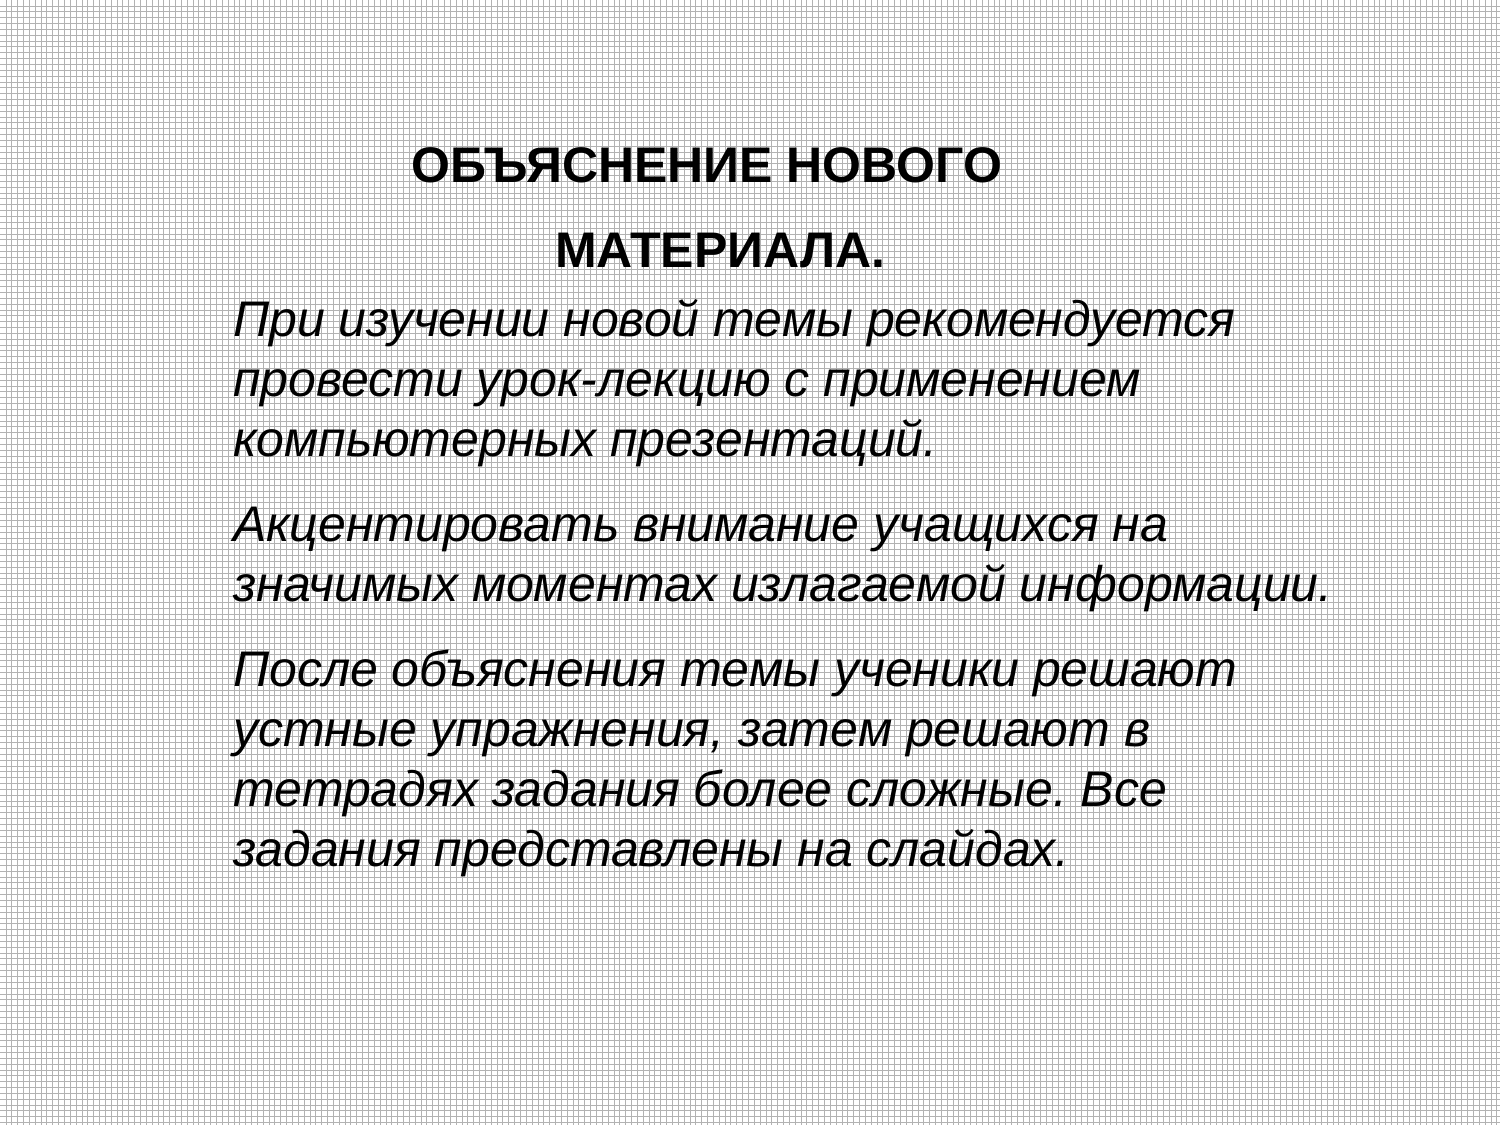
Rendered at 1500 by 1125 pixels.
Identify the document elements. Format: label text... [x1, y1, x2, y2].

text_box При изучении новой темы рекомендуется провести урок-лекцию с применением компьютерных презентаций. Акцентировать внимание учащихся на значимых моментах излагаемой информации. После объяснения темы ученики решают устные упражнения, затем решают в тетрадях задания более сложные. Все задания представлены на слайдах. [218, 278, 1353, 884]
text_box ОБЪЯСНЕНИЕ НОВОГО МАТЕРИАЛА. [218, 125, 1341, 278]
